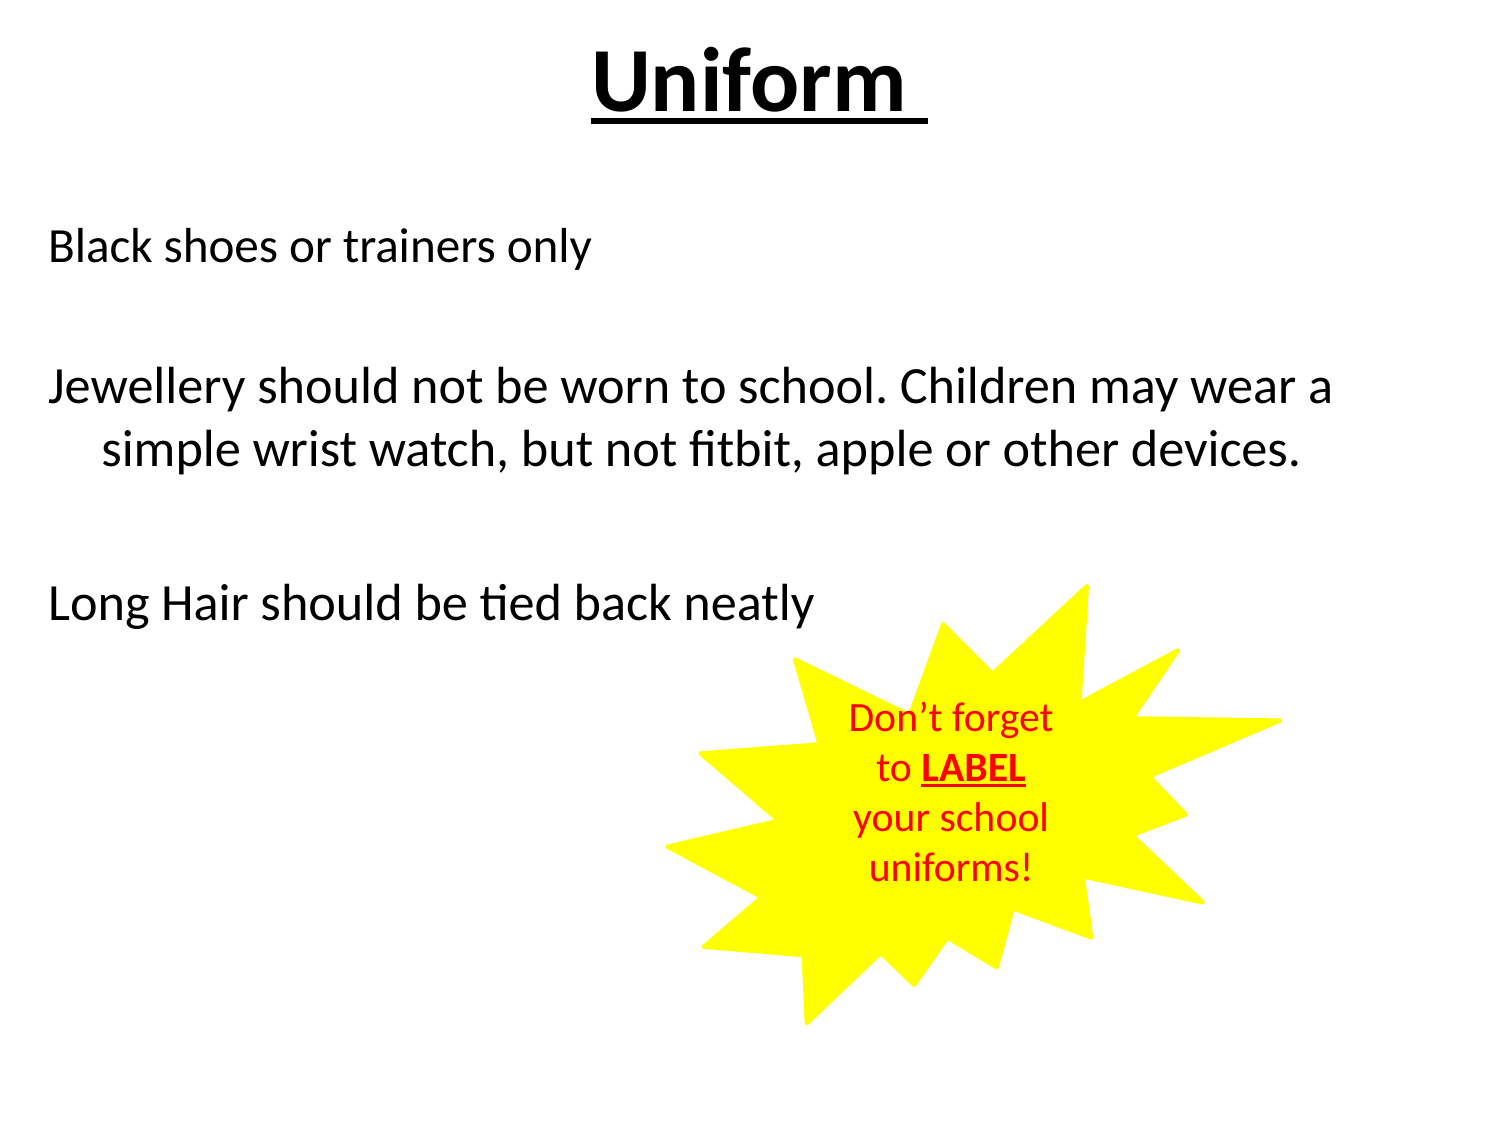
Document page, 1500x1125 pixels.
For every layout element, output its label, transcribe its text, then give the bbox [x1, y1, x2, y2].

title Uniform [84, 14, 1435, 136]
text_box Don’t forget to LABEL your school uniforms! [665, 584, 1283, 1026]
list Black shoes or trainers only Jewellery should not be worn to school. Children may wear a simple wrist watch, but not fitbit, apple or other devices. Long Hair should be tied back neatly [33, 137, 1486, 646]
